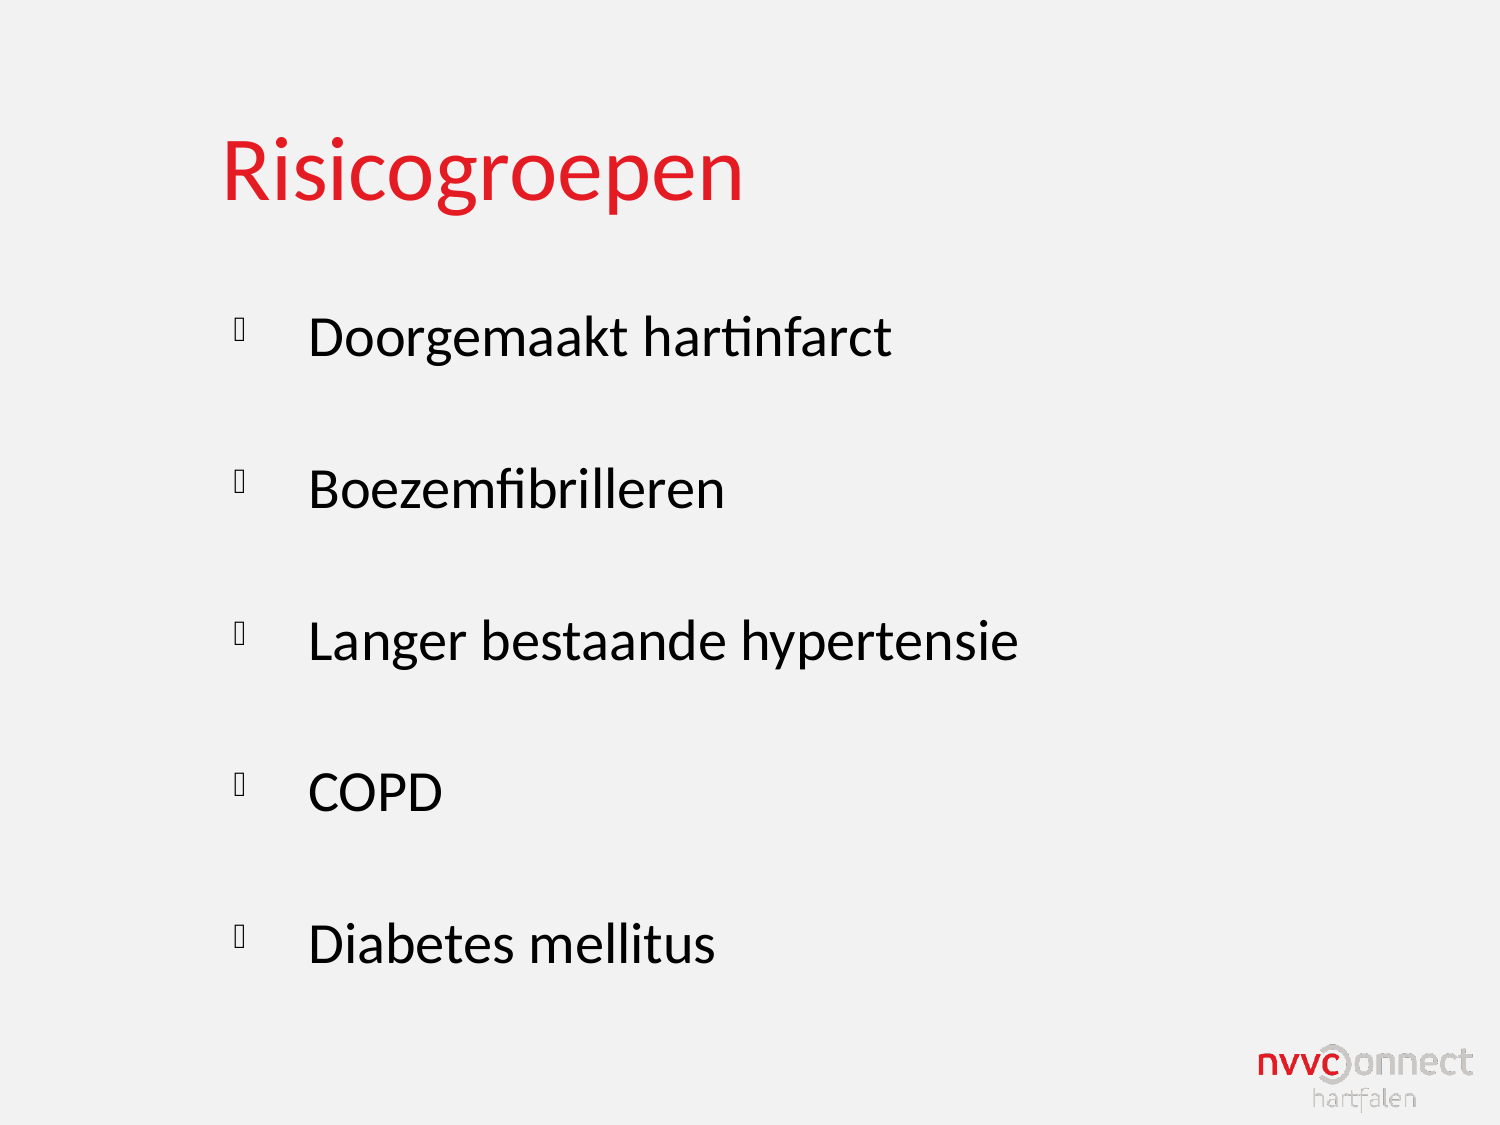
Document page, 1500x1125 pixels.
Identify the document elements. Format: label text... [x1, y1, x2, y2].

subtitle Doorgemaakt hartinfarct Boezemfibrilleren Langer bestaande hypertensie COPD Diabetes mellitus [218, 290, 1269, 988]
picture [1232, 1022, 1496, 1125]
title Risicogroepen [206, 42, 1045, 284]
